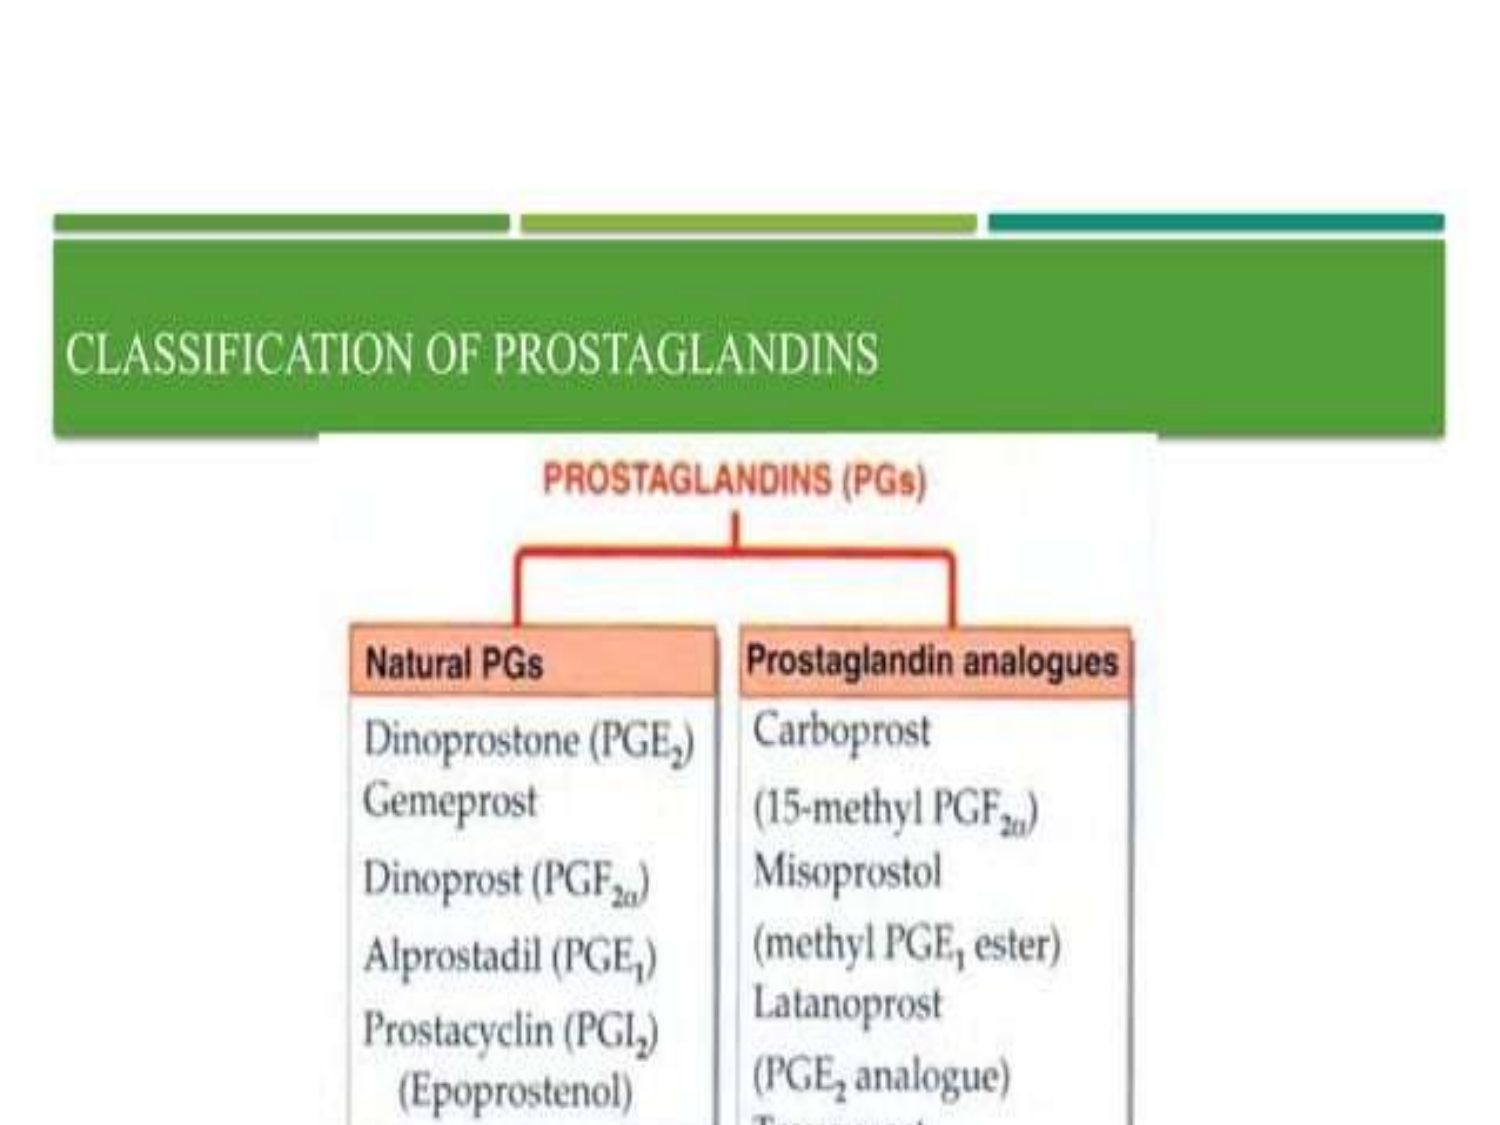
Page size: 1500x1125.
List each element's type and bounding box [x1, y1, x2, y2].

picture [0, 139, 1500, 1125]
